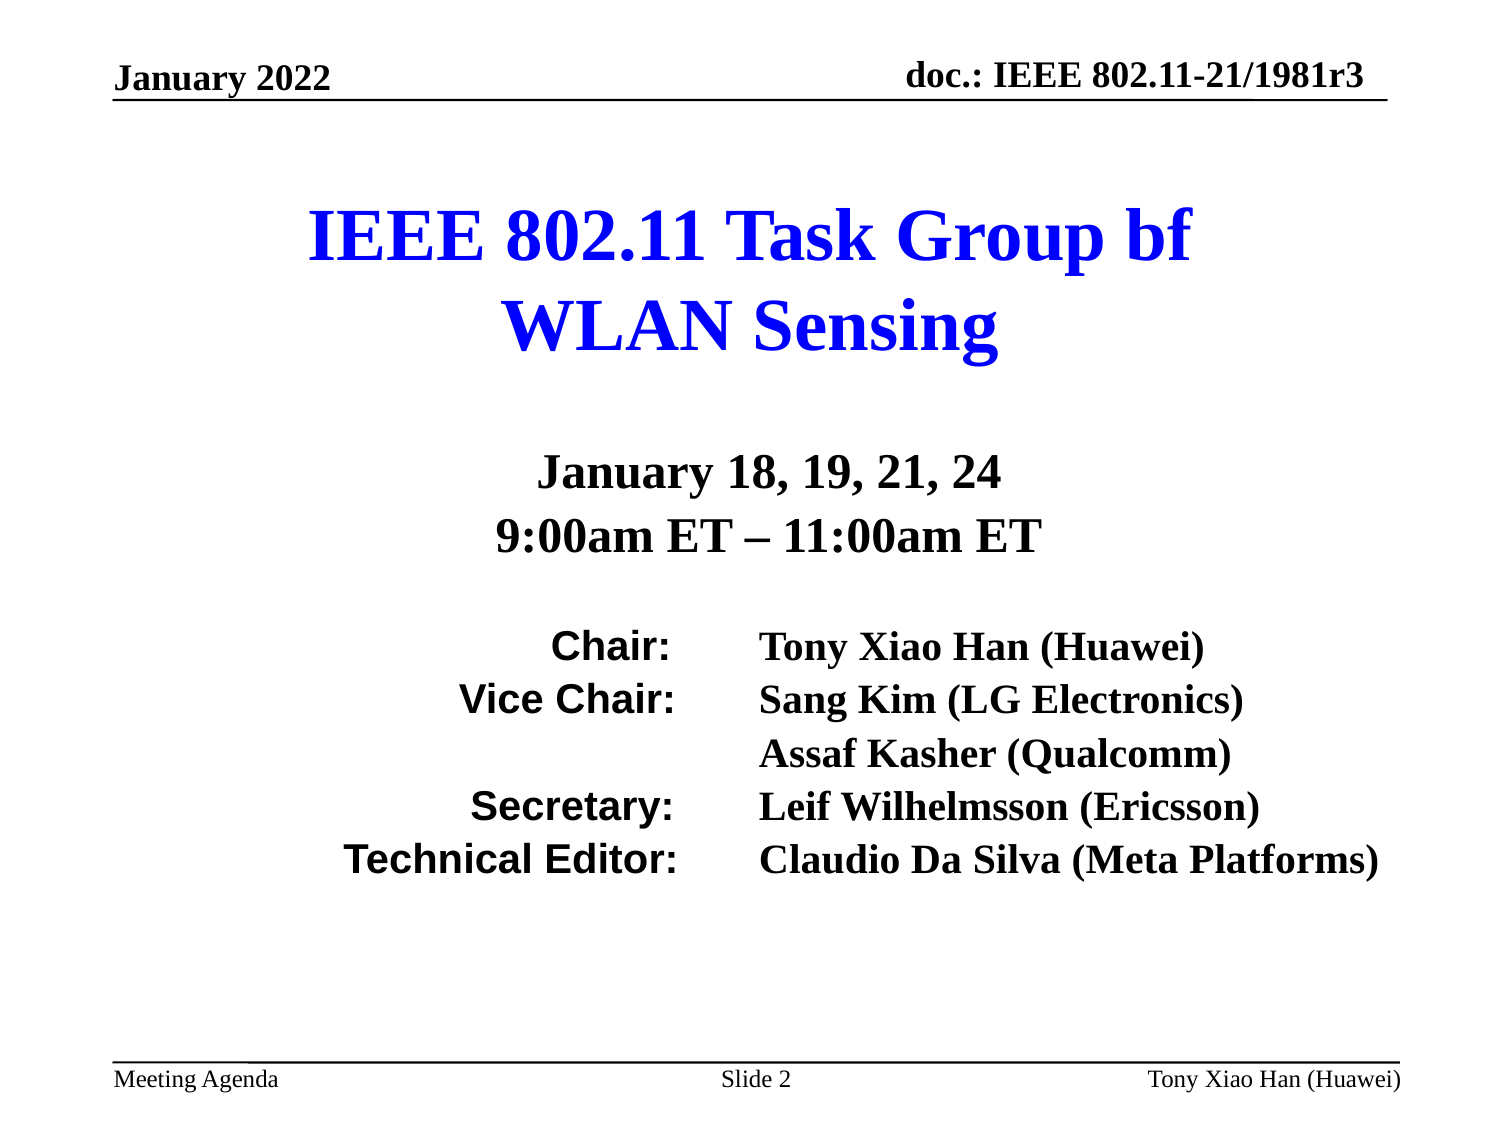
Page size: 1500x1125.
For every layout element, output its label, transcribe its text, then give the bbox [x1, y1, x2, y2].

footer Tony Xiao Han (Huawei) [999, 1061, 1402, 1093]
slide_number Slide 2 [712, 1061, 800, 1093]
title IEEE 802.11 Task Group bf WLAN Sensing [37, 212, 1463, 388]
list January 18, 19, 21, 24 9:00am ET – 11:00am ET Chair: Tony Xiao Han (Huawei) Vice Chair: Sang Kim (LG Electronics) Assaf Kasher (Qualcomm) Secretary: Leif Wilhelmsson (Ericsson) Technical Editor: Claudio Da Silva (Meta Platforms) [87, 437, 1450, 950]
